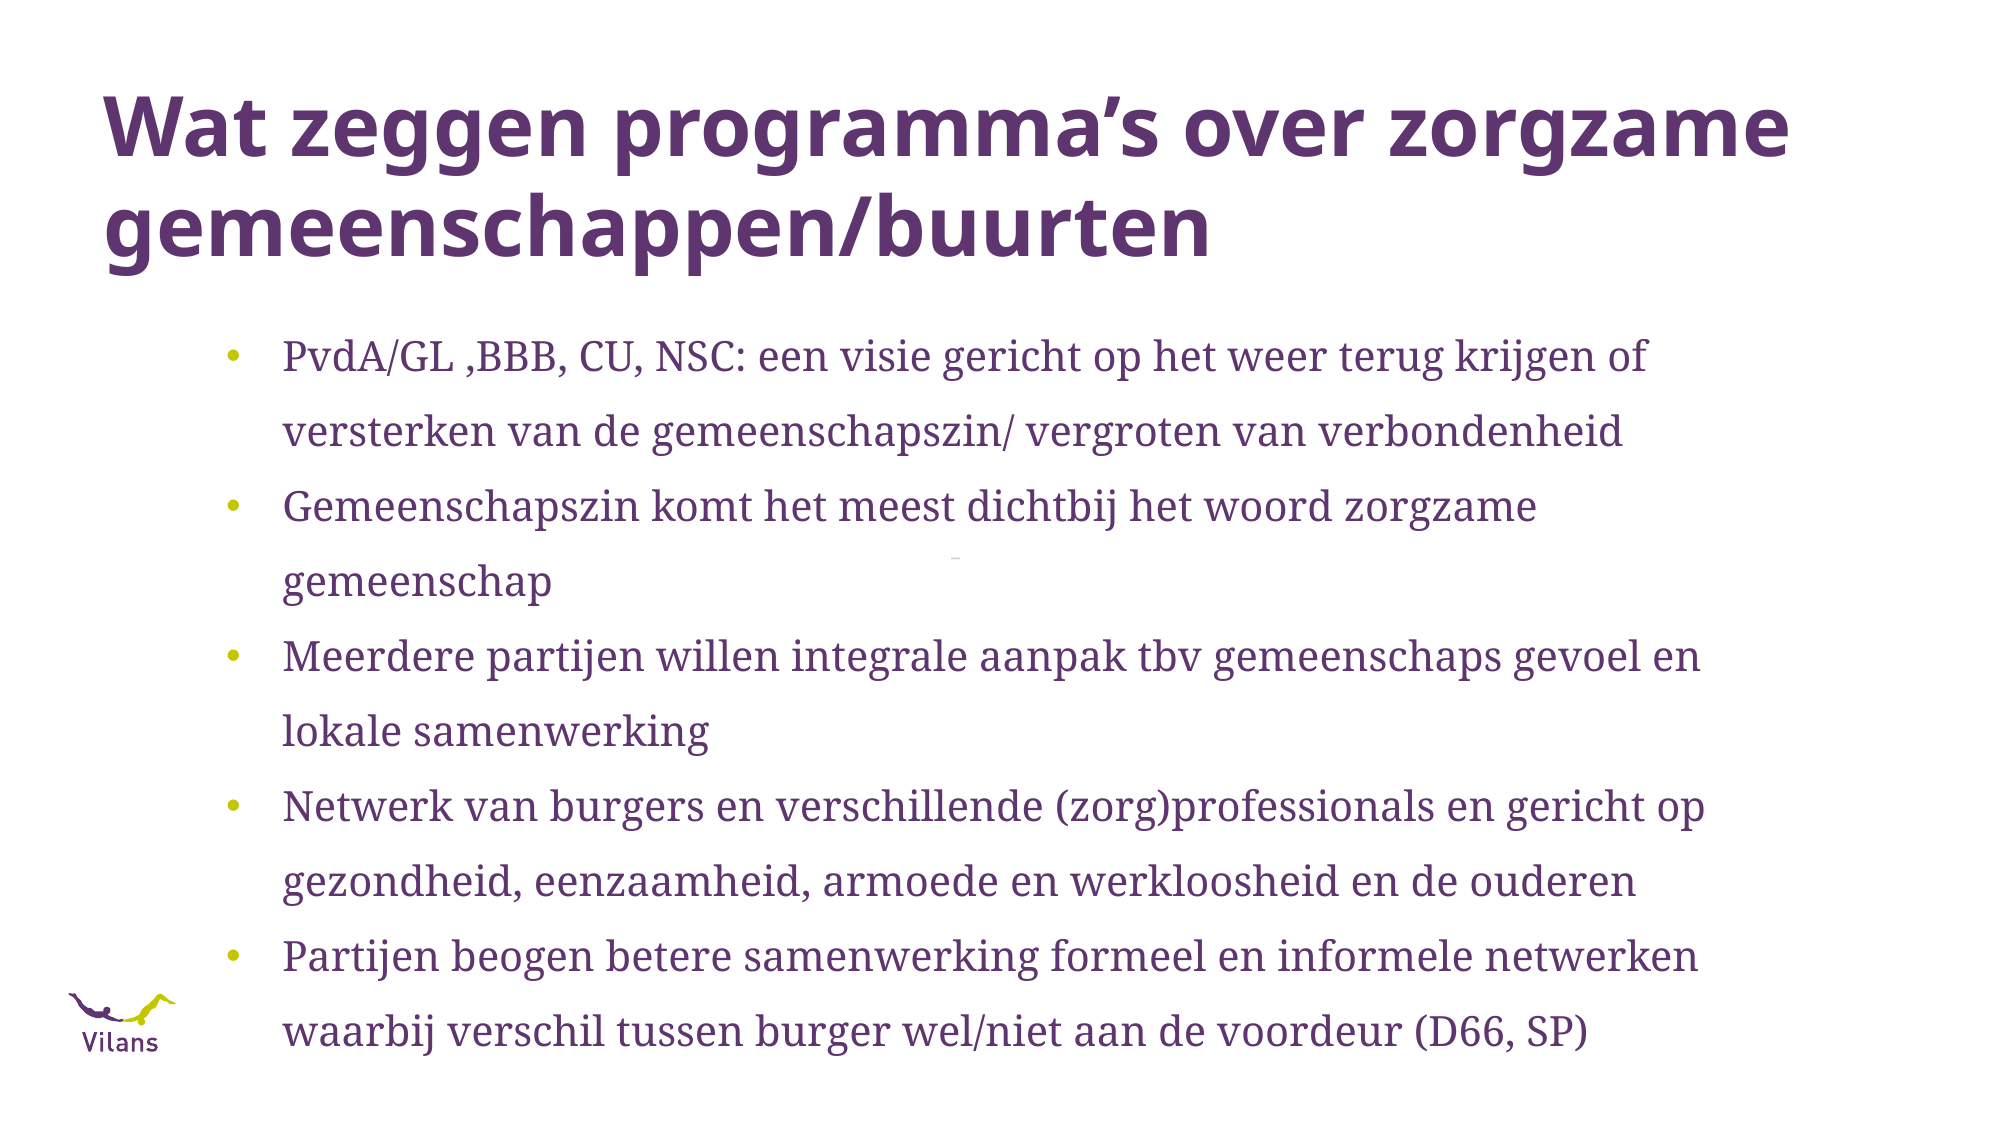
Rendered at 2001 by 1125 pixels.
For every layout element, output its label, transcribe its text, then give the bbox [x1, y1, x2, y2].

list PvdA/GL ,BBB, CU, NSC: een visie gericht op het weer terug krijgen of versterken van de gemeenschapszin/ vergroten van verbondenheid Gemeenschapszin komt het meest dichtbij het woord zorgzame gemeenschap Meerdere partijen willen integrale aanpak tbv gemeenschaps gevoel en lokale samenwerking Netwerk van burgers en verschillende (zorg)professionals en gericht op gezondheid, eenzaamheid, armoede en werkloosheid en de ouderen Partijen beogen betere samenwerking formeel en informele netwerken waarbij verschil tussen burger wel/niet aan de voordeur (D66, SP) [226, 305, 1718, 985]
title Wat zeggen programma’s over zorgzame gemeenschappen/buurten [103, 72, 1886, 280]
